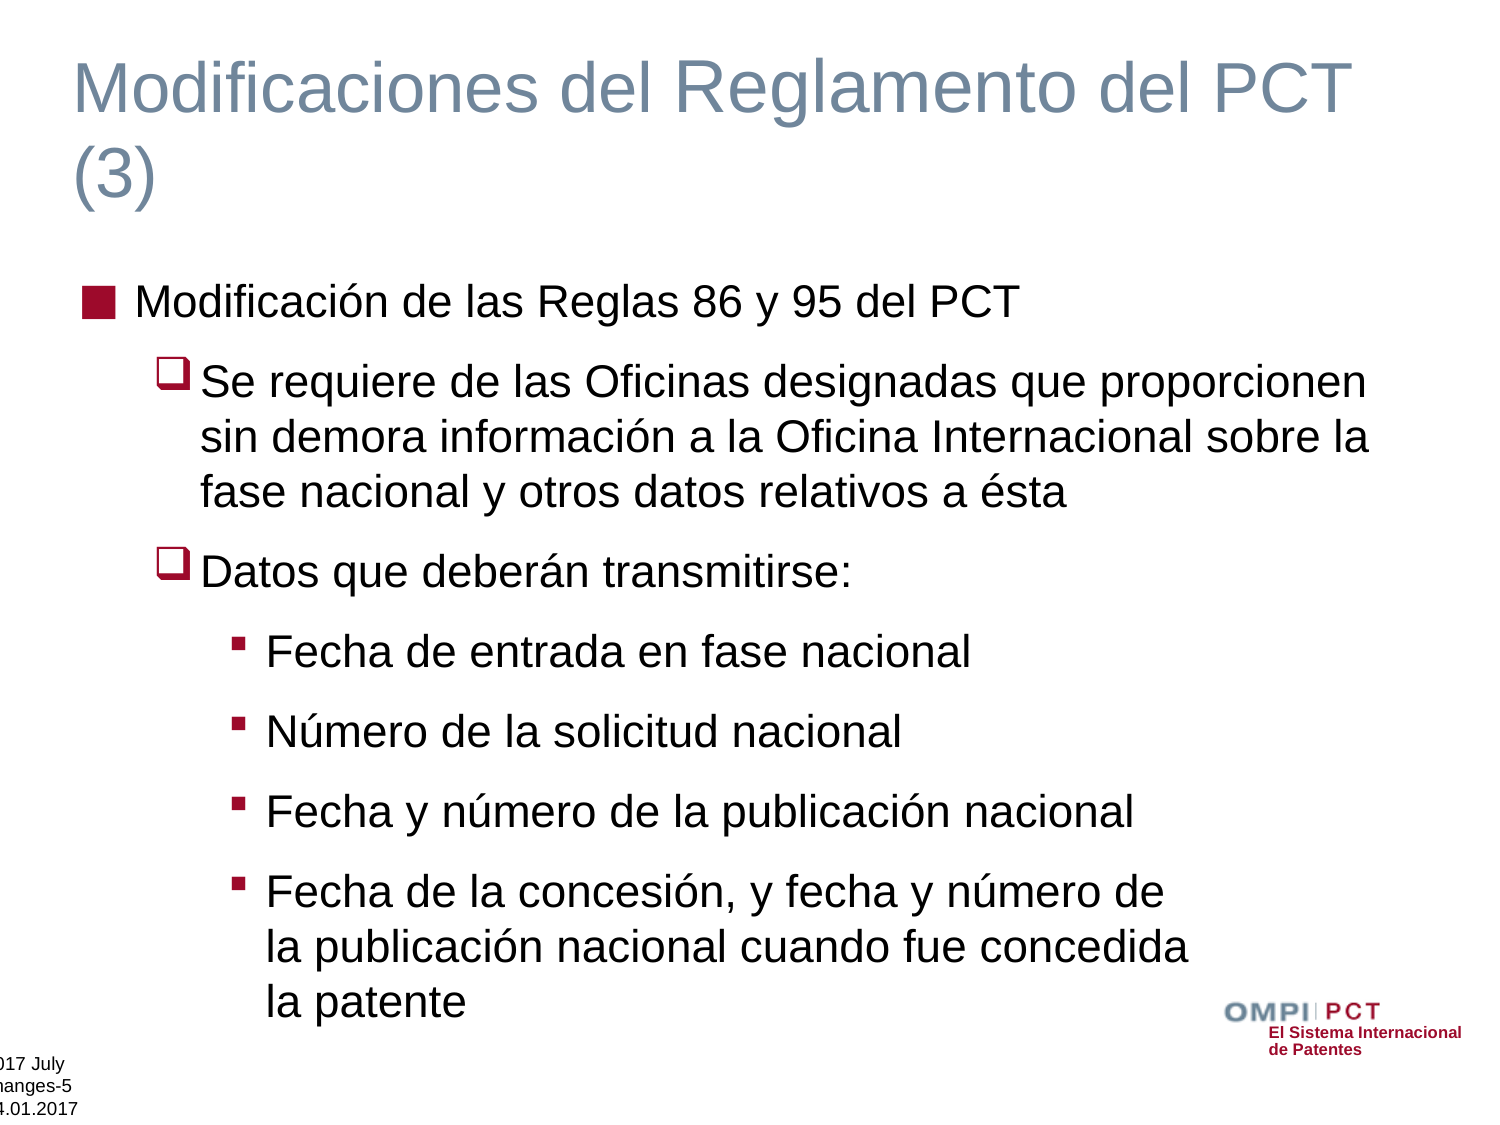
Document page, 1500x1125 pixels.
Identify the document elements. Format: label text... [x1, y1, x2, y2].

list Modificación de las Reglas 86 y 95 del PCT Se requiere de las Oficinas designadas que proporcionen sin demora información a la Oficina Internacional sobre la fase nacional y otros datos relativos a ésta Datos que deberán transmitirse: Fecha de entrada en fase nacional Número de la solicitud nacional Fecha y número de la publicación nacional Fecha de la concesión, y fecha y número de la publicación nacional cuando fue concedida la patente [63, 264, 1414, 1125]
title Modificaciones del Reglamento del PCT (3) [56, 30, 1453, 219]
